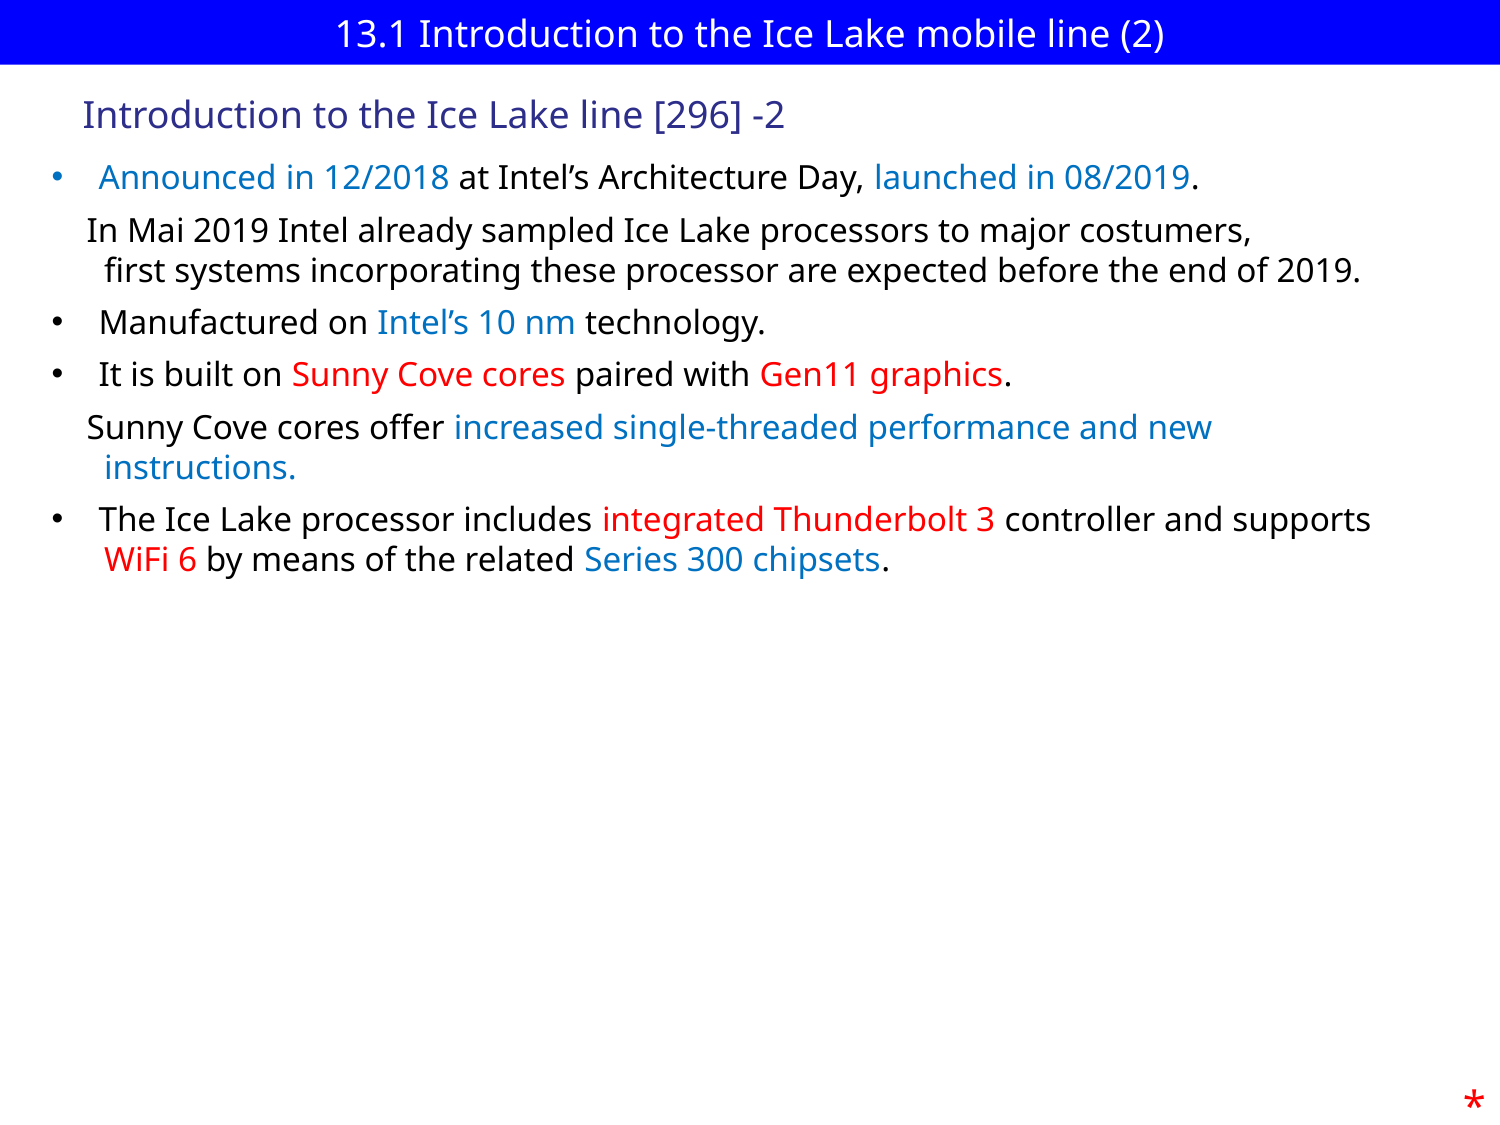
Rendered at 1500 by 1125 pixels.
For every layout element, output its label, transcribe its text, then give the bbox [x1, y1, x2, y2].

text_box * [1448, 1071, 1500, 1125]
text_box Introduction to the Ice Lake line [296] -2 [67, 83, 802, 144]
title 13.1 Introduction to the Ice Lake mobile line (2) [0, 0, 1500, 65]
text_box Announced in 12/2018 at Intel’s Architecture Day, launched in 08/2019. In Mai 2019 Intel already sampled Ice Lake processors to major costumers, first systems incorporating these processor are expected before the end of 2019. Manufactured on Intel’s 10 nm technology. It is built on Sunny Cove cores paired with Gen11 graphics. Sunny Cove cores offer increased single-threaded performance and new instructions. The Ice Lake processor includes integrated Thunderbolt 3 controller and supports WiFi 6 by means of the related Series 300 chipsets. [36, 148, 1500, 586]
